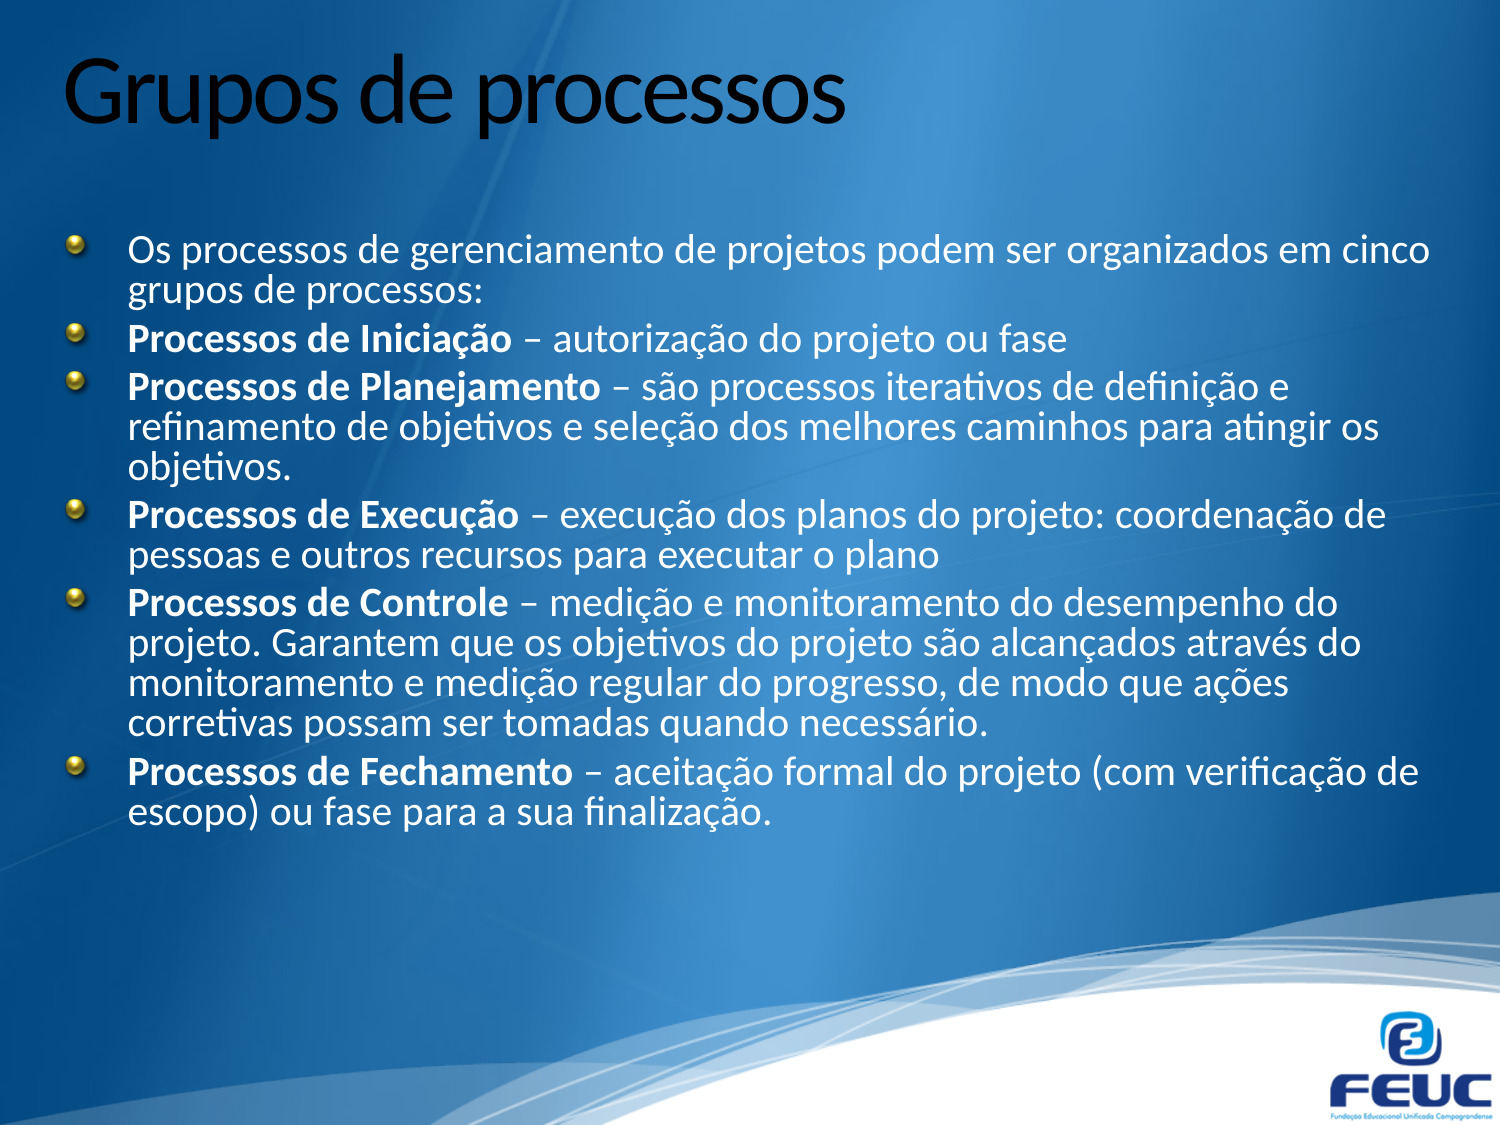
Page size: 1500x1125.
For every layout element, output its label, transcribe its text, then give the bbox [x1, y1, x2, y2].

title Grupos de processos [62, 37, 1438, 231]
list Os processos de gerenciamento de projetos podem ser organizados em cinco grupos de processos: Processos de Iniciação – autorização do projeto ou fase Processos de Planejamento – são processos iterativos de definição e refinamento de objetivos e seleção dos melhores caminhos para atingir os objetivos. Processos de Execução – execução dos planos do projeto: coordenação de pessoas e outros recursos para executar o plano Processos de Controle – medição e monitoramento do desempenho do projeto. Garantem que os objetivos do projeto são alcançados através do monitoramento e medição regular do progresso, de modo que ações corretivas possam ser tomadas quando necessário. Processos de Fechamento – aceitação formal do projeto (com verificação de escopo) ou fase para a sua finalização. [62, 231, 1438, 595]
picture [0, 0, 1500, 1125]
